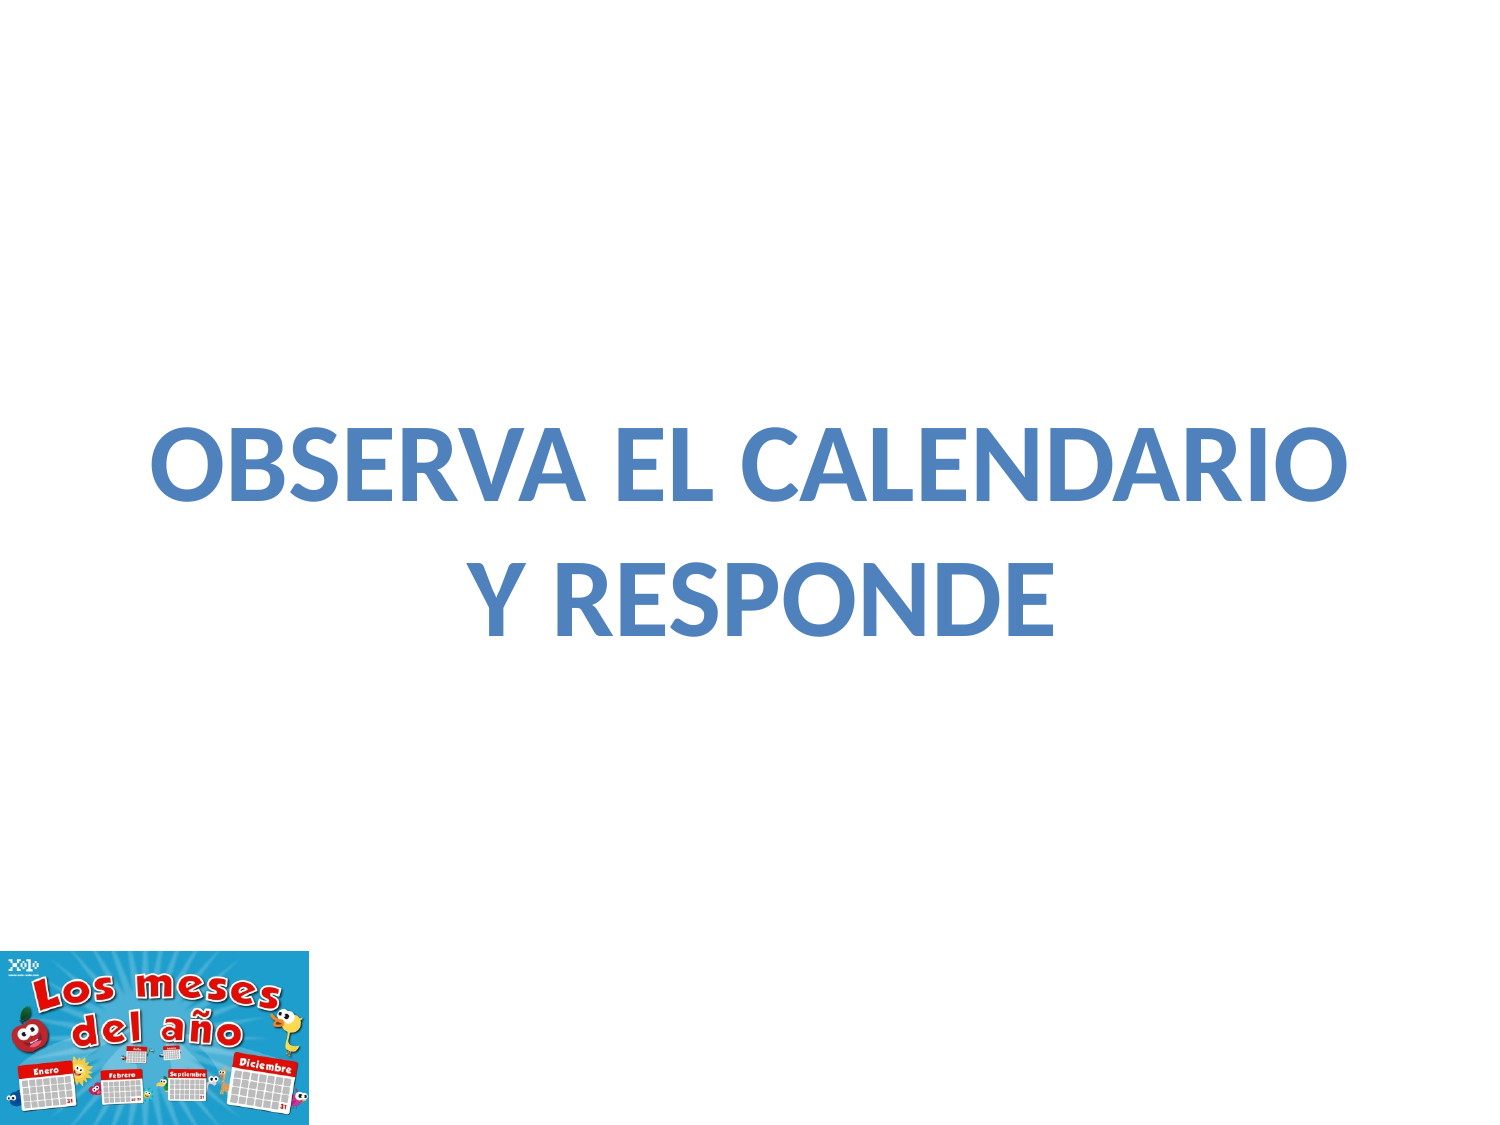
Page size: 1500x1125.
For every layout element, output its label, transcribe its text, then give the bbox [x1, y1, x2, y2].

text_box OBSERVA EL CALENDARIO y responde [134, 380, 1366, 666]
picture [0, 950, 310, 1125]
